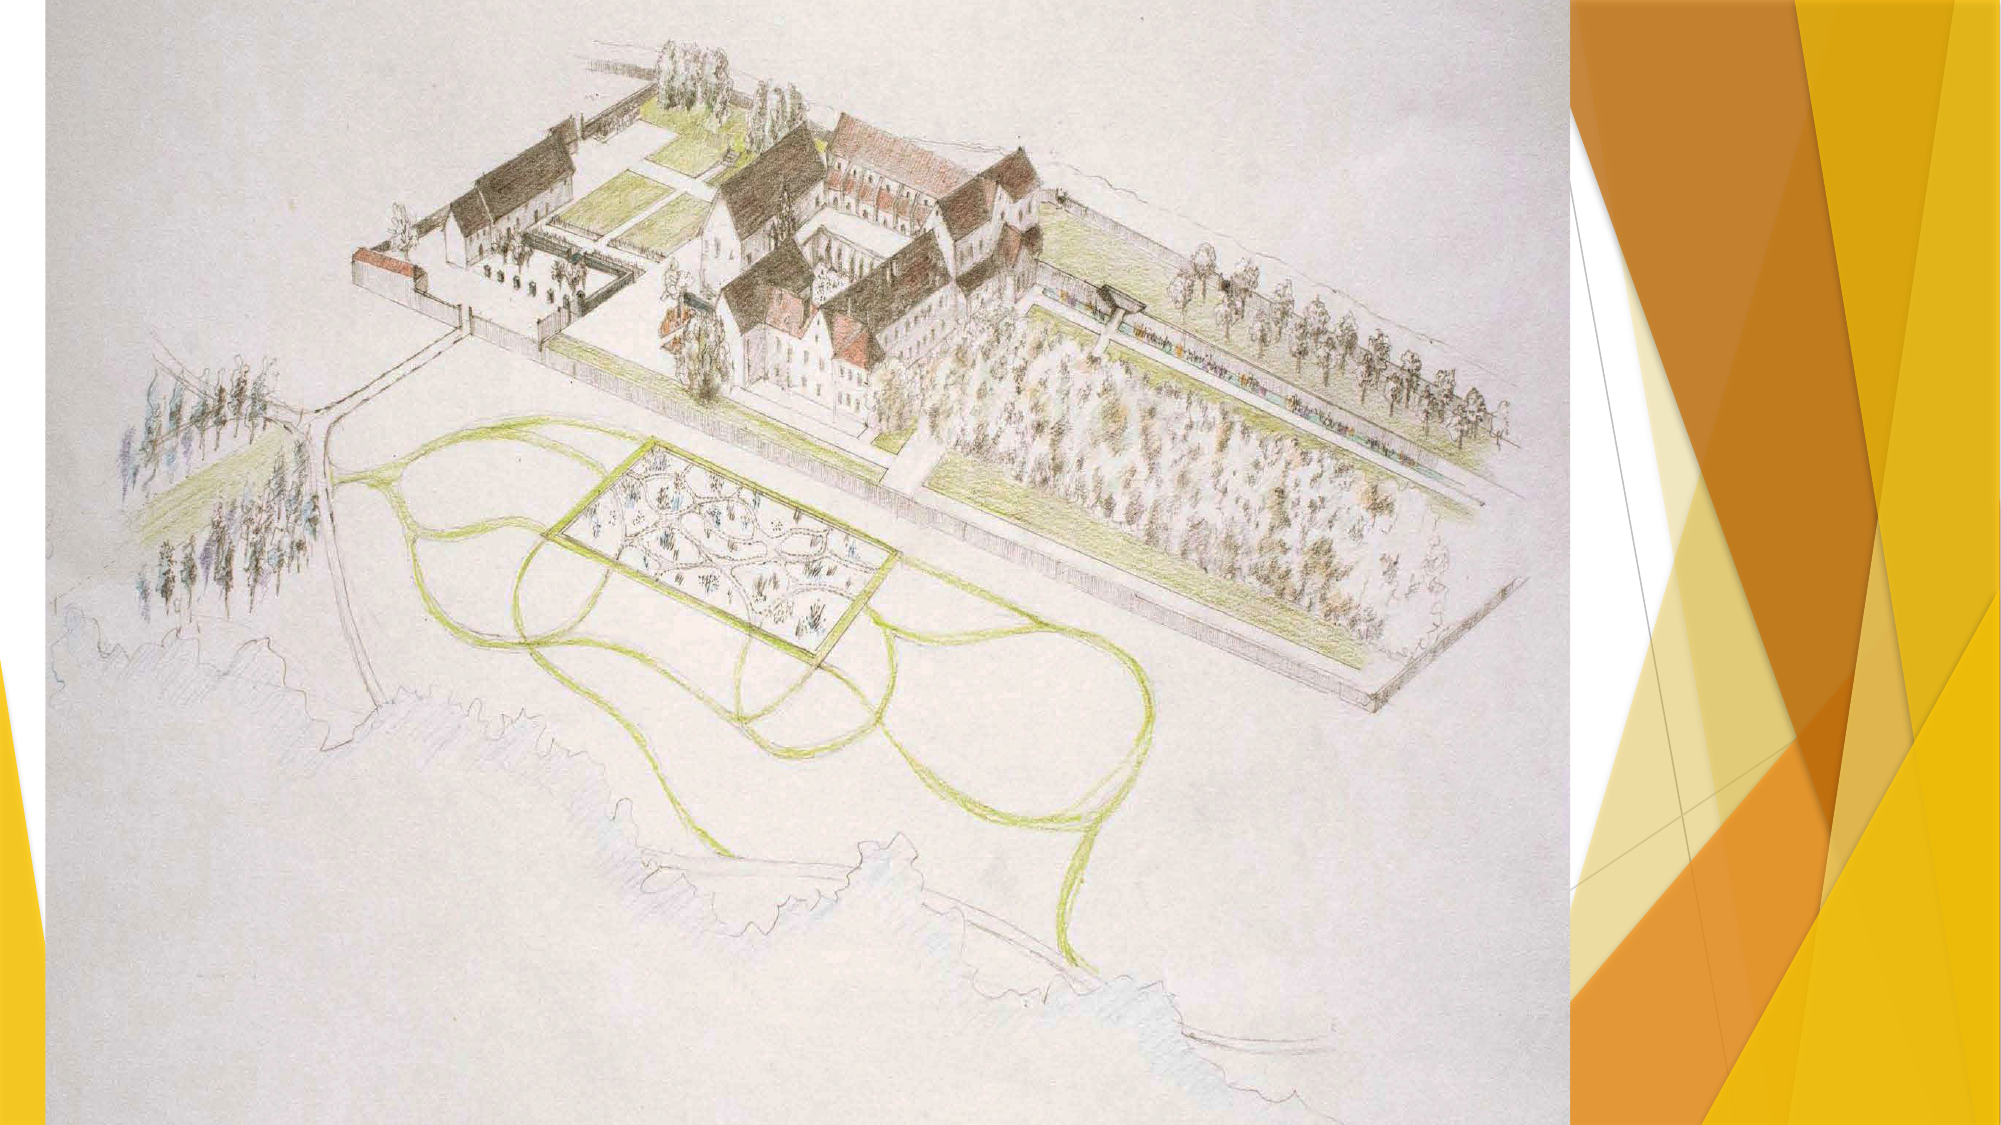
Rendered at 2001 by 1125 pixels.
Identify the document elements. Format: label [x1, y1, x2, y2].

picture [44, 0, 1571, 1125]
